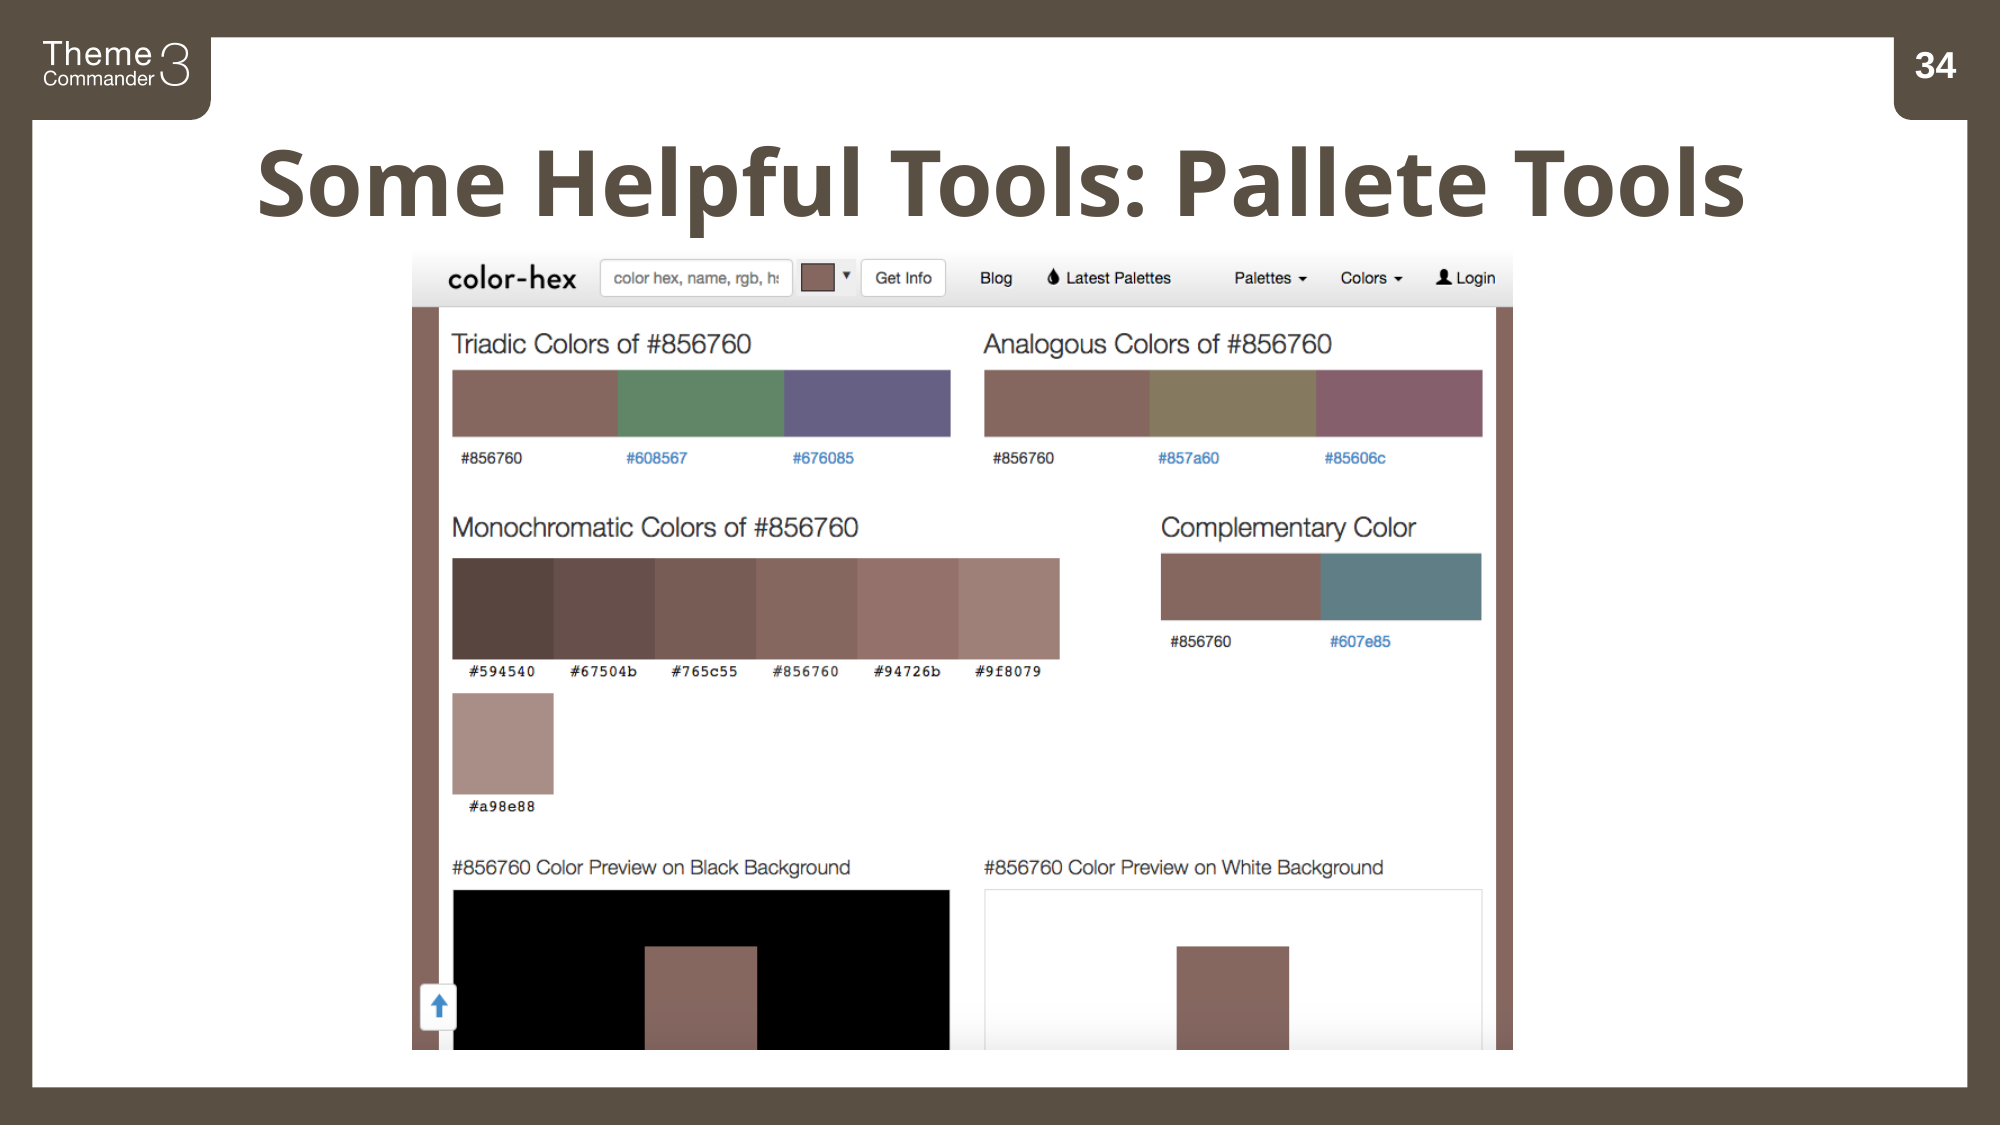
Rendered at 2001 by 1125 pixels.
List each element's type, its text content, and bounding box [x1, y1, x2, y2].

slide_number 35 [1878, 29, 1972, 98]
picture [411, 251, 1513, 1050]
text_box Some Helpful Tools: Pallete Tools [33, 137, 1972, 307]
picture [43, 41, 189, 86]
